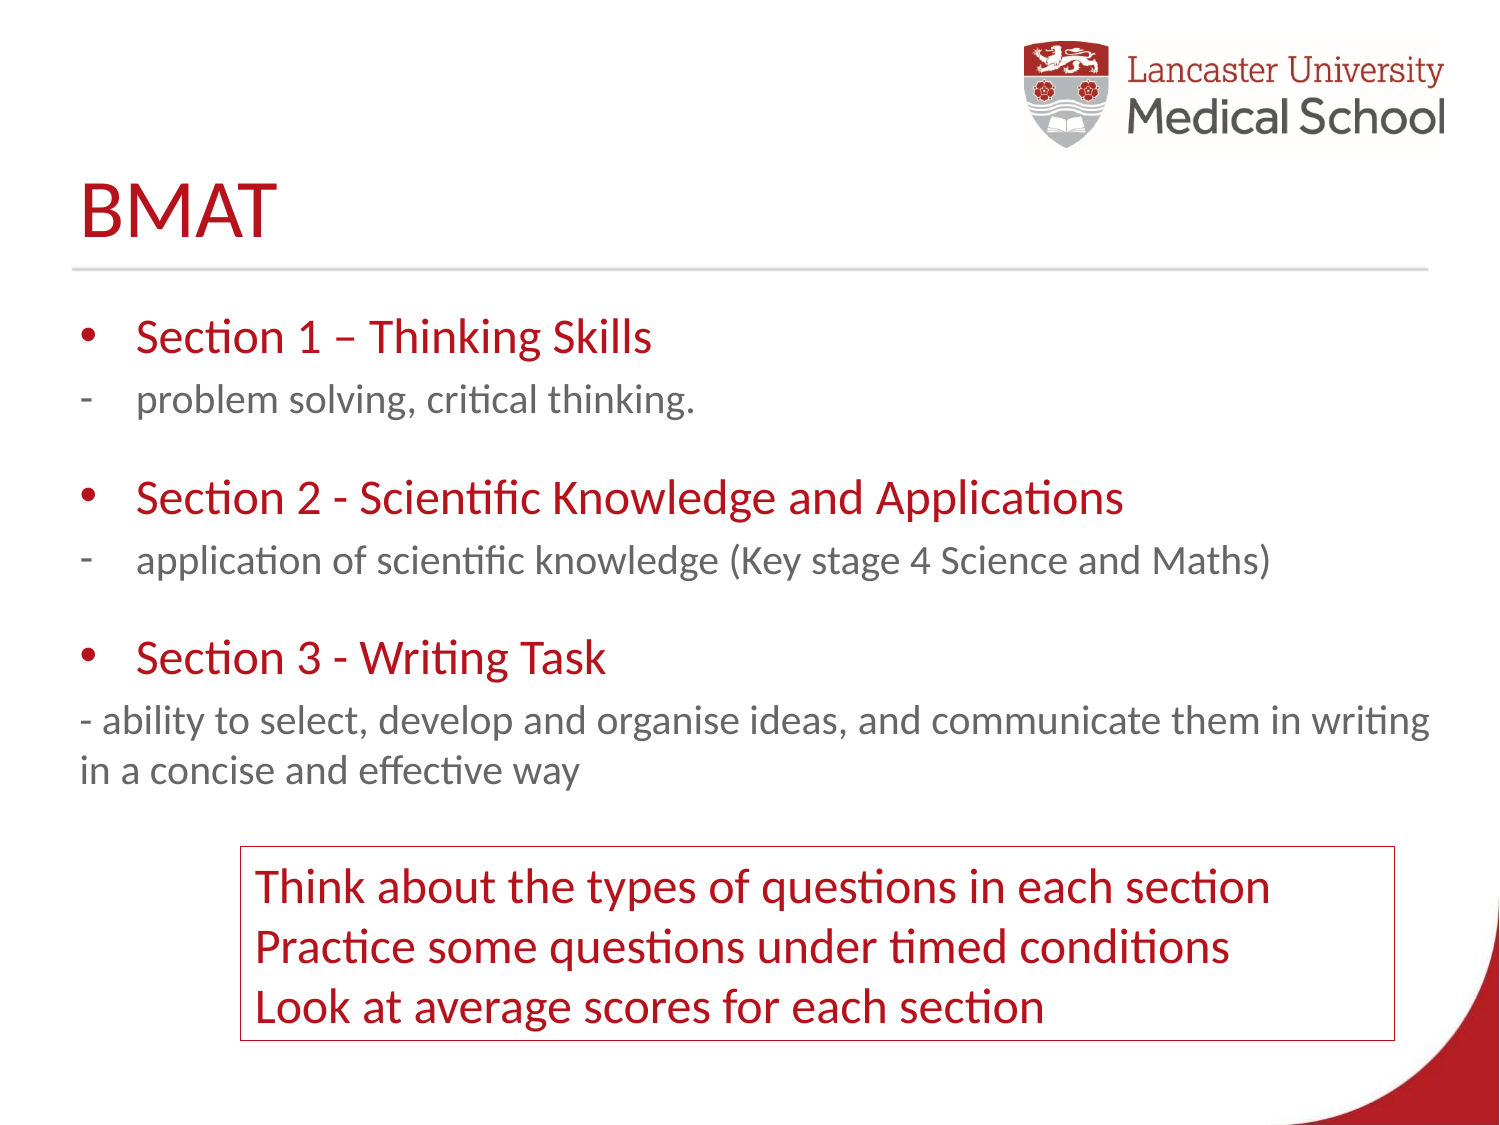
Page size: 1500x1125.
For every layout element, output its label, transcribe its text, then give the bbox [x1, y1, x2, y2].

list Section 1 – Thinking Skills problem solving, critical thinking. Section 2 - Scientific Knowledge and Applications application of scientific knowledge (Key stage 4 Science and Maths) Section 3 - Writing Task - ability to select, develop and organise ideas, and communicate them in writing in a concise and effective way [64, 296, 1472, 1083]
text_box Think about the types of questions in each section Practice some questions under timed conditions Look at average scores for each section [240, 846, 1395, 1041]
picture [0, 0, 1499, 1125]
title BMAT [64, 109, 1176, 296]
